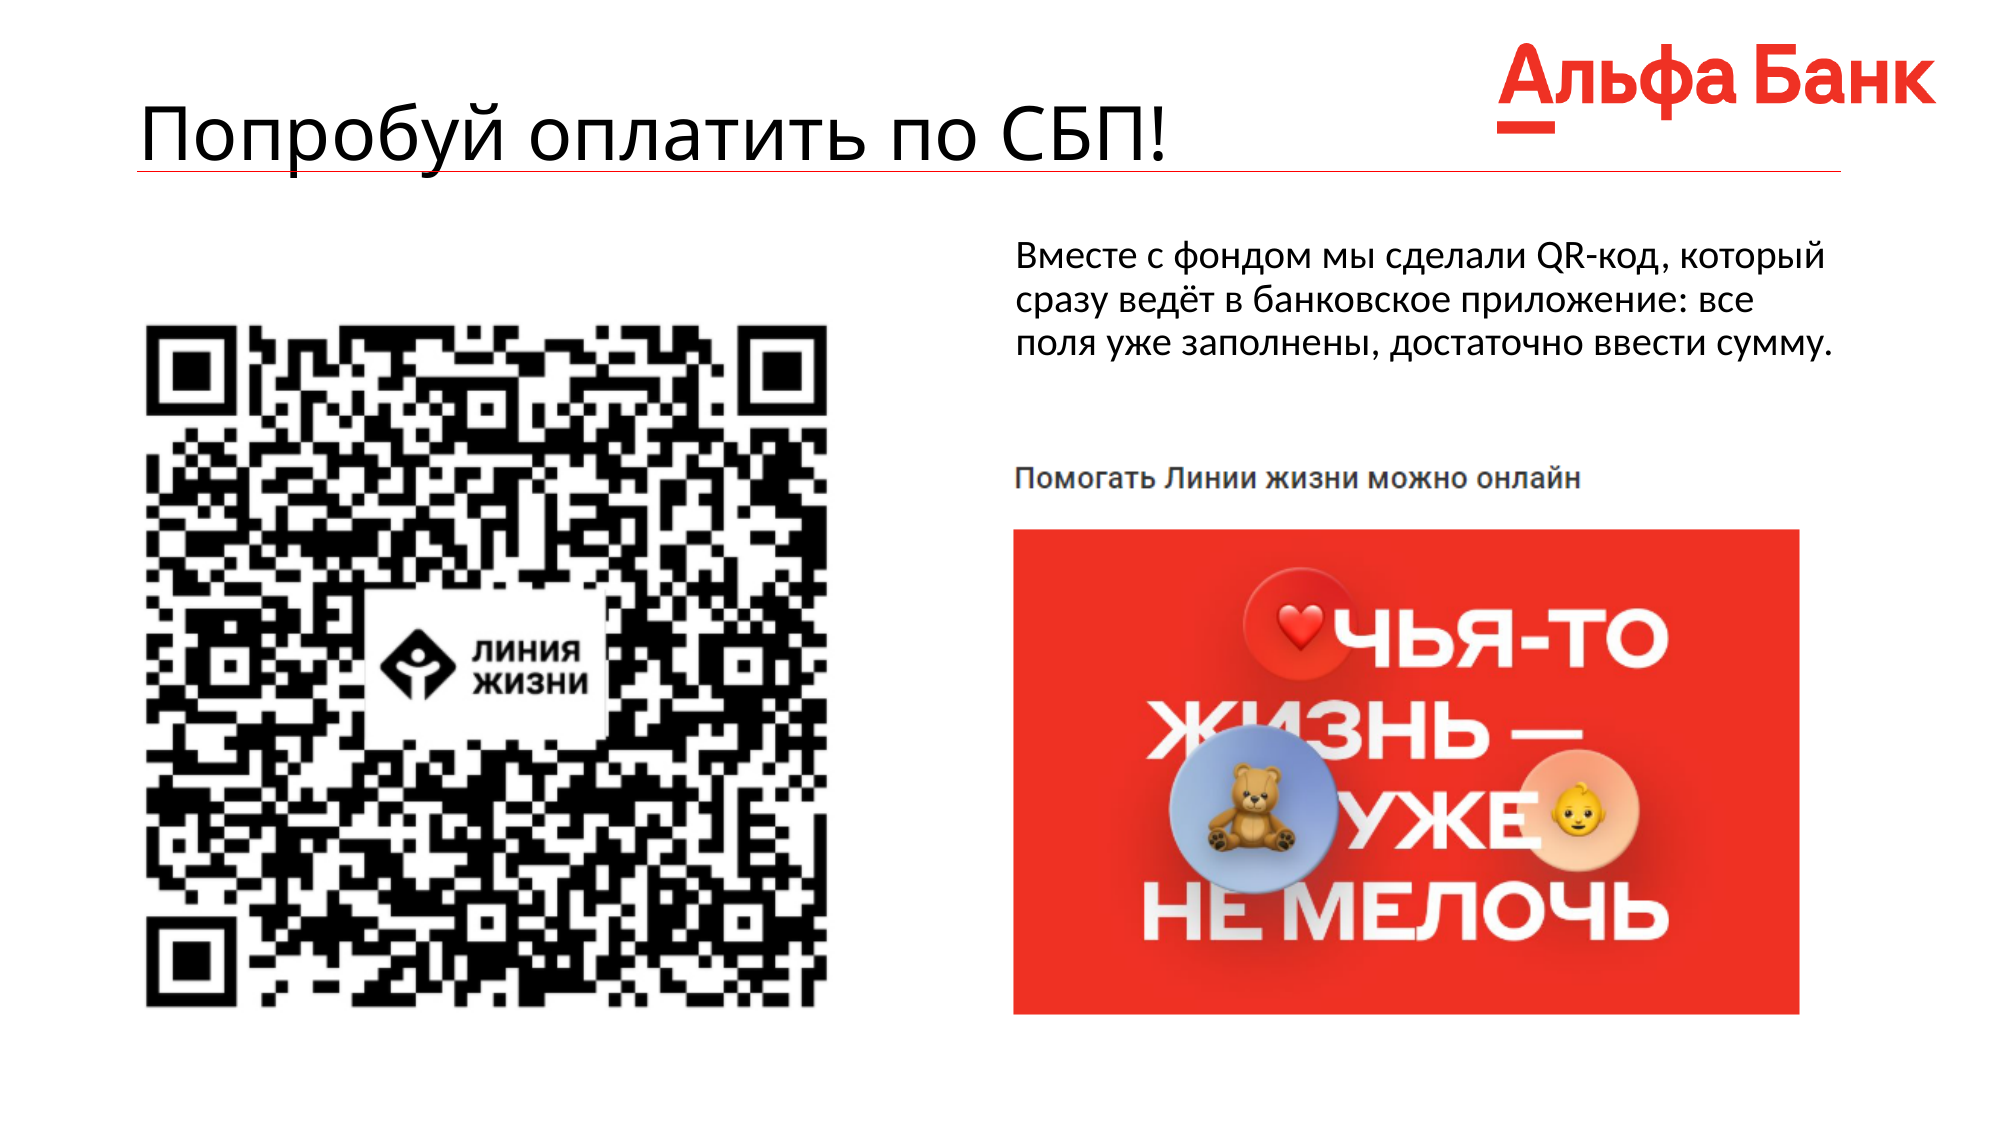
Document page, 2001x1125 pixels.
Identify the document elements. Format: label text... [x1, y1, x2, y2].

picture [1000, 449, 1815, 1030]
picture [123, 304, 855, 1030]
title Попробуй оплатить по СБП! [123, 86, 1849, 185]
list Вместе с фондом мы сделали QR-код, который сразу ведёт в банковское приложение: все поля уже заполнены, достаточно ввести сумму. [1000, 226, 1857, 379]
picture [1488, 27, 1943, 142]
